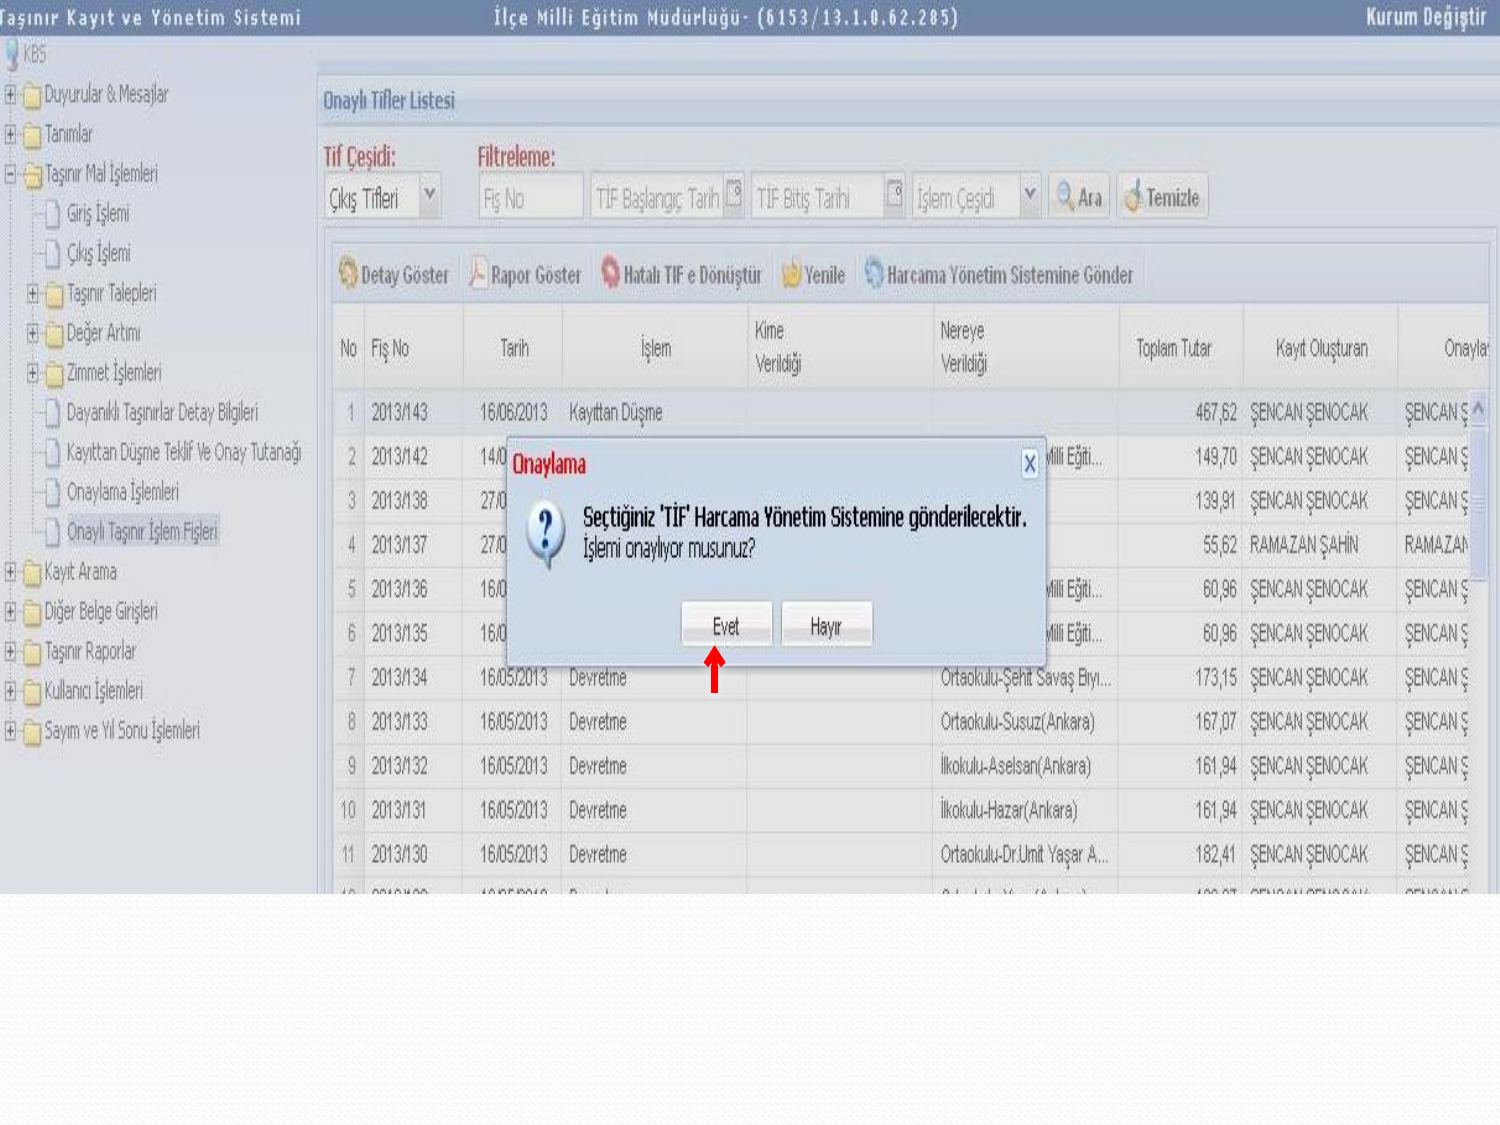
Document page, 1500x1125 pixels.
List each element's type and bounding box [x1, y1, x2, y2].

picture [0, 0, 1500, 894]
